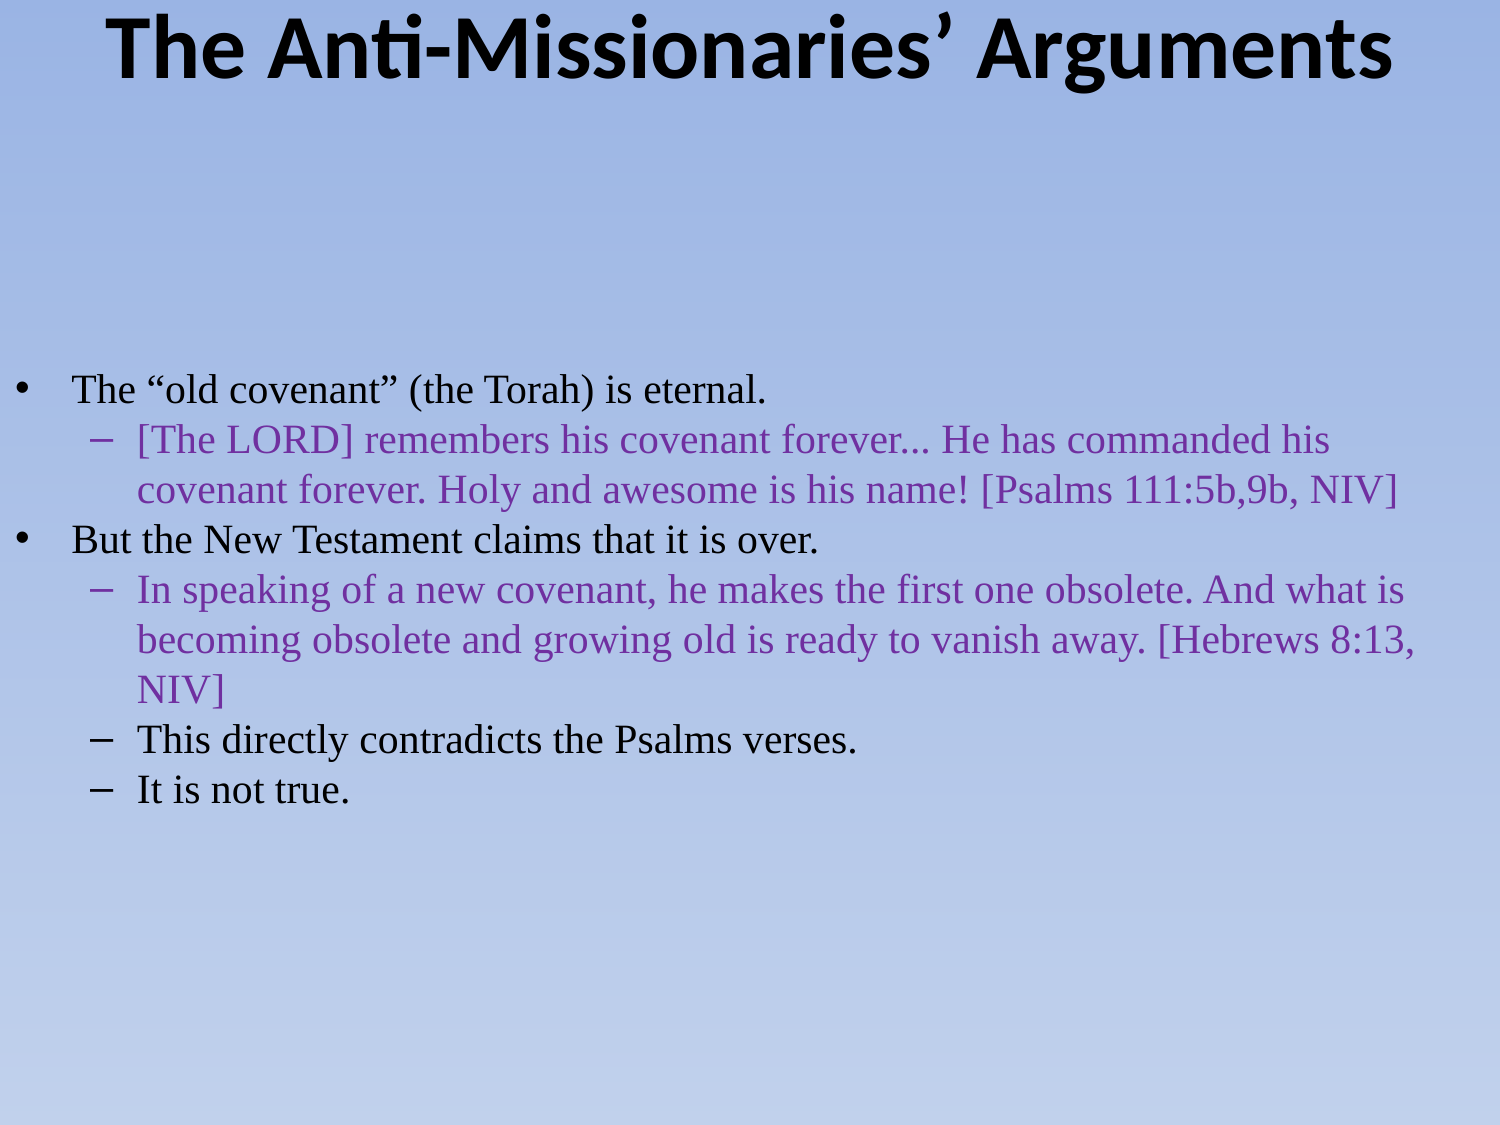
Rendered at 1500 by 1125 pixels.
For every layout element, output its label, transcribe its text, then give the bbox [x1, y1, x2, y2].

text_box The Anti-Missionaries’ Arguments [0, 0, 1500, 86]
list The “old covenant” (the Torah) is eternal. [The Lord] remembers his covenant forever... He has commanded his covenant forever. Holy and awesome is his name! [Psalms 111:5b,9b, NIV] But the New Testament claims that it is over. In speaking of a new covenant, he makes the first one obsolete. And what is becoming obsolete and growing old is ready to vanish away. [Hebrews 8:13, NIV] This directly contradicts the Psalms verses. It is not true. [0, 354, 1500, 771]
